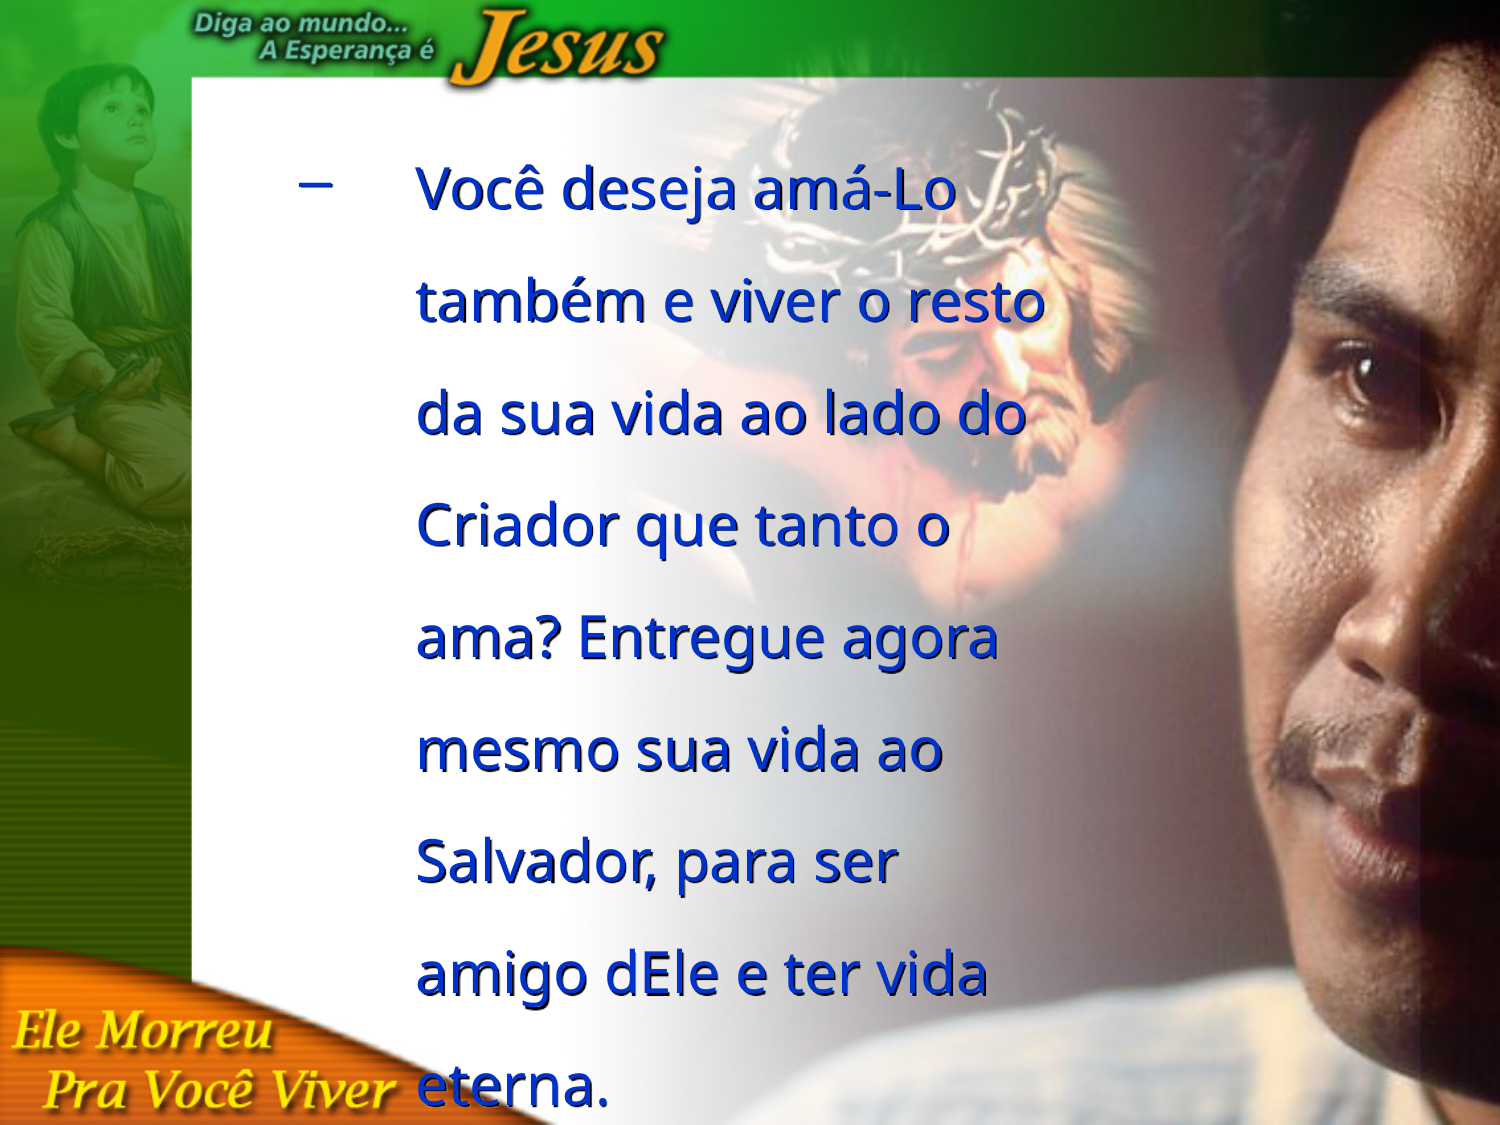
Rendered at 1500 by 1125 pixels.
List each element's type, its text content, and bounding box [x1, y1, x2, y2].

picture [0, 0, 1500, 1125]
list Você deseja amá-Lo também e viver o resto da sua vida ao lado do Criador que tanto o ama? Entregue agora mesmo sua vida ao Salvador, para ser amigo dEle e ter vida eterna. [209, 101, 537, 1094]
